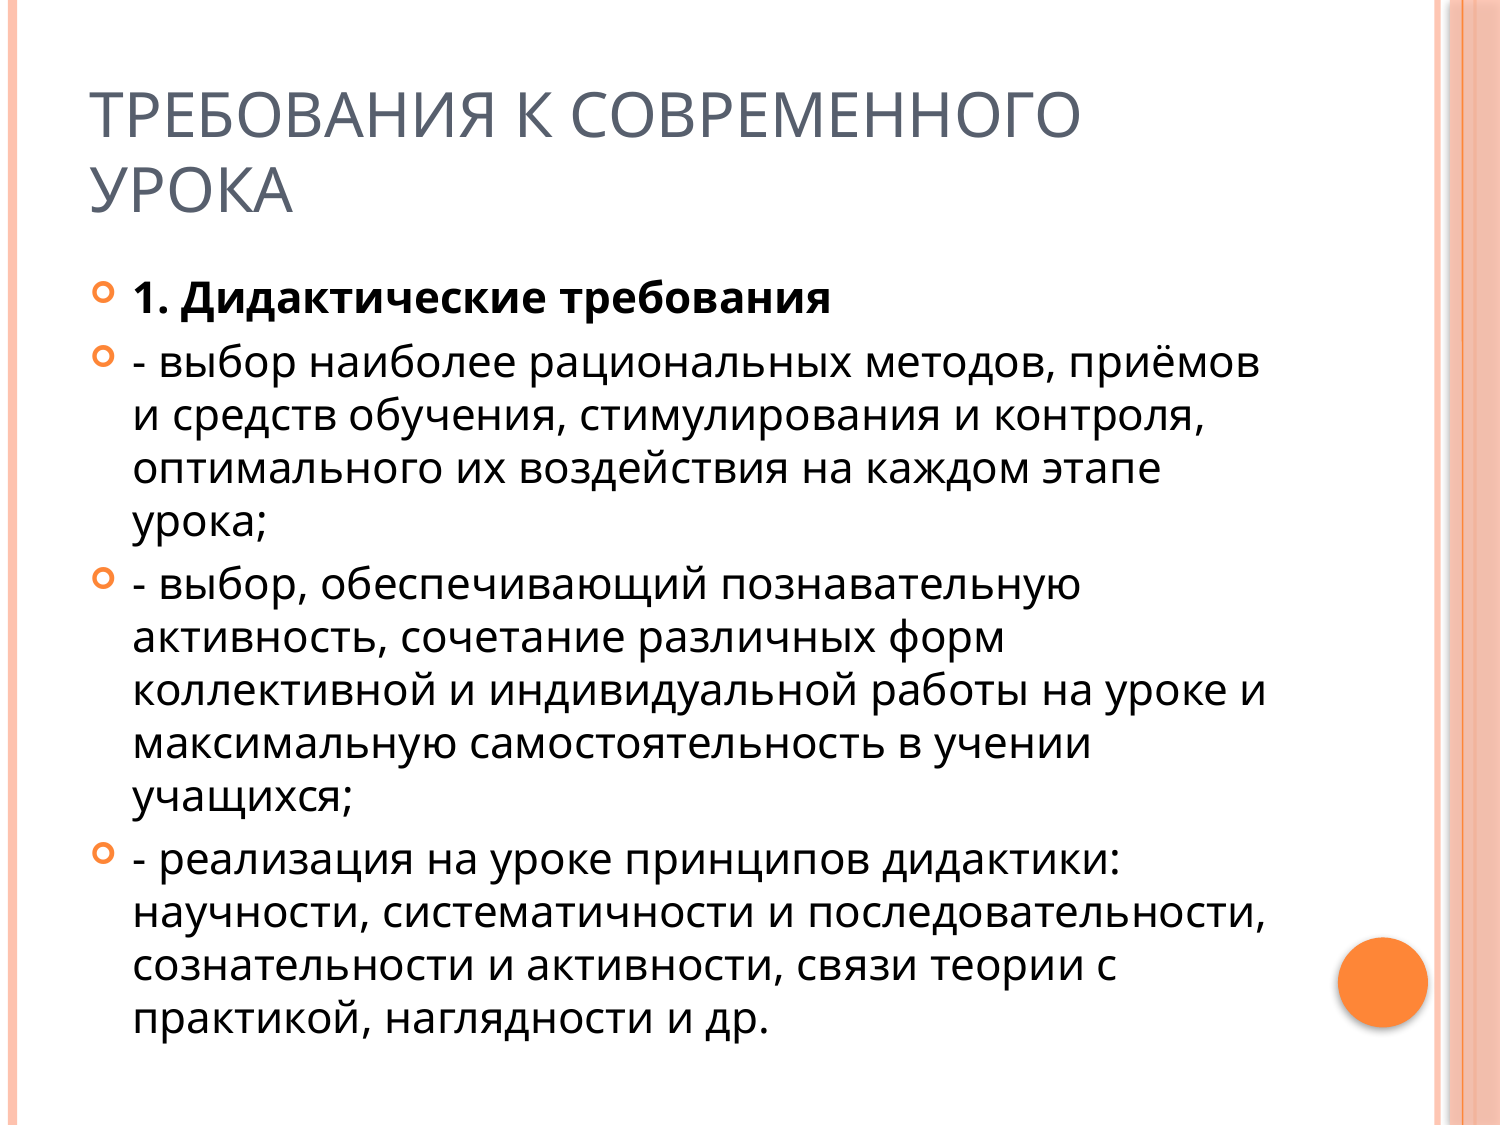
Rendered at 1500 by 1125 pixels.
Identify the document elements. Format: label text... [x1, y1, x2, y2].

title Требования к современного урока [75, 45, 1300, 233]
list 1. Дидактические требования - выбор наиболее рациональных методов, приёмов и средств обучения, стимулирования и контроля, оптимального их воздействия на каждом этапе урока; - выбор, обеспечивающий познавательную активность, сочетание различных форм коллективной и индивидуальной работы на уроке и максимальную самостоятельность в учении учащихся; - реализация на уроке принципов дидактики: научности, систематичности и последовательности, сознательности и активности, связи теории с практикой, наглядности и др. [75, 262, 1300, 1062]
